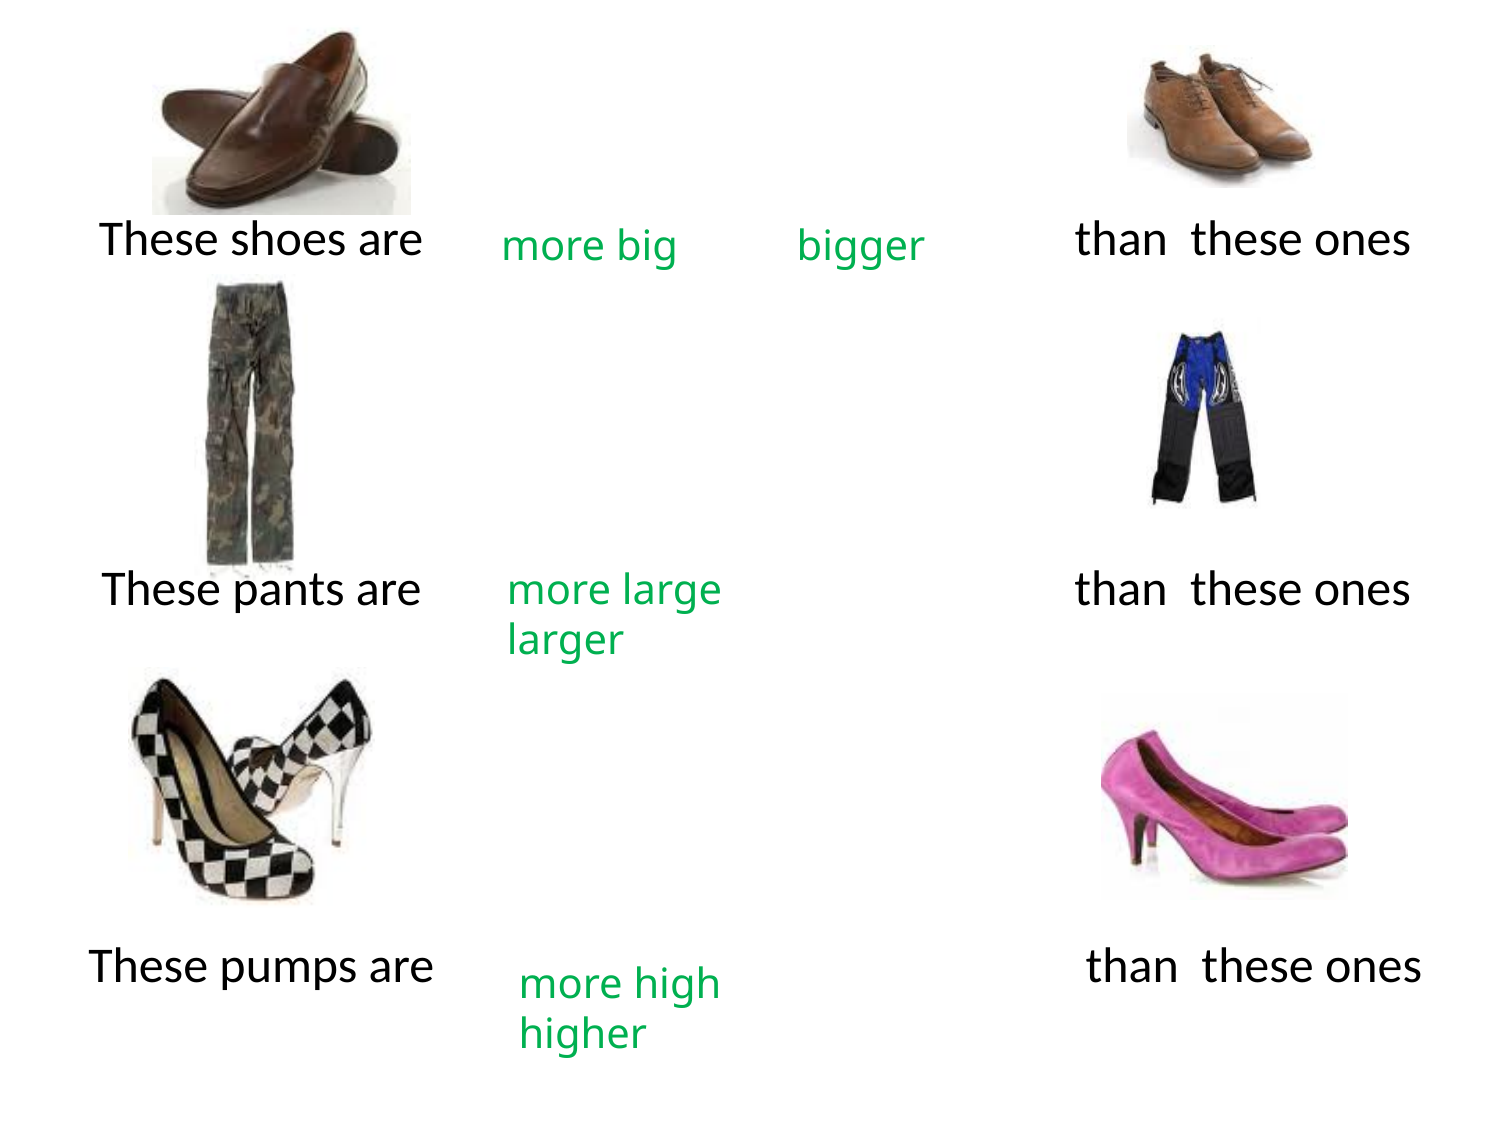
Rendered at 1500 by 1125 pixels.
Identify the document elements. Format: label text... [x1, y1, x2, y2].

picture [1127, 44, 1325, 188]
text_box These shoes are than these ones [46, 187, 1465, 284]
text_box These pumps are than these ones [46, 914, 1465, 1010]
text_box more big bigger [486, 210, 941, 276]
picture [1113, 304, 1302, 551]
picture [128, 667, 376, 915]
text_box more large larger [492, 555, 1020, 671]
text_box more high higher [503, 949, 1032, 1064]
picture [152, 0, 411, 215]
picture [157, 274, 352, 587]
picture [1101, 693, 1348, 900]
text_box These pants are than these ones [46, 536, 1465, 633]
